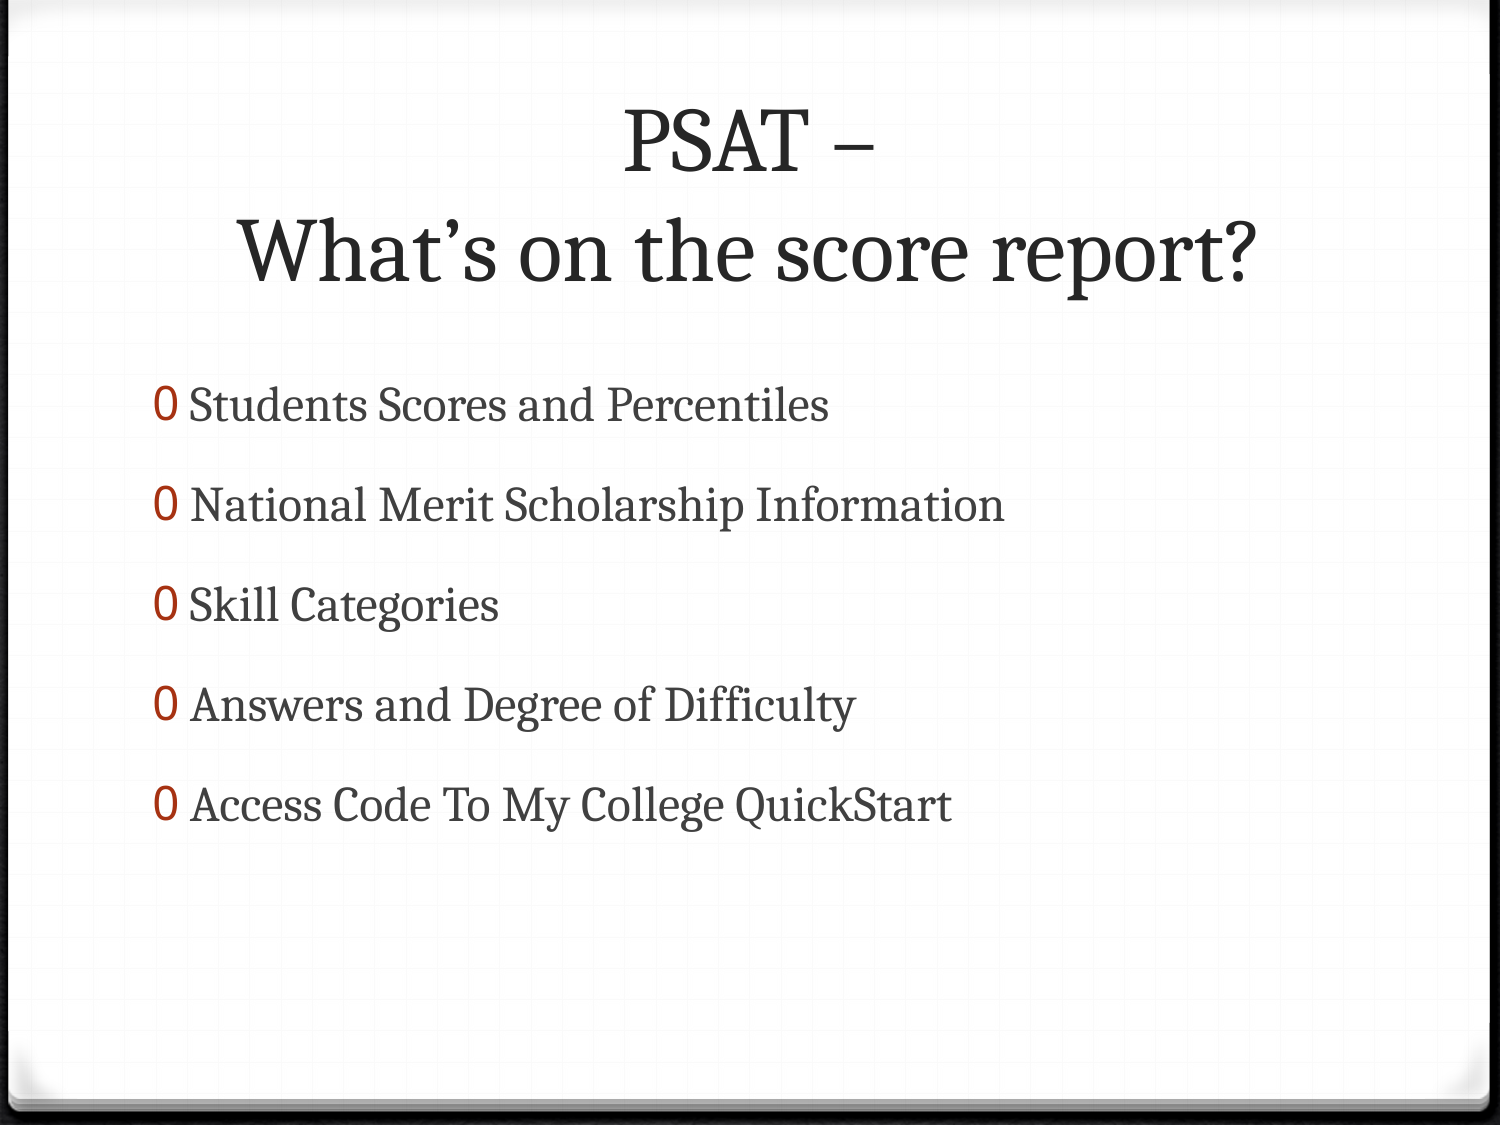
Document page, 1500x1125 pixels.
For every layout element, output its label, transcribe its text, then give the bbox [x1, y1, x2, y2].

list Students Scores and Percentiles National Merit Scholarship Information Skill Categories Answers and Degree of Difficulty Access Code To My College QuickStart [137, 334, 1363, 983]
title PSAT – What’s on the score report? [90, 71, 1410, 309]
picture [0, 0, 1500, 1125]
